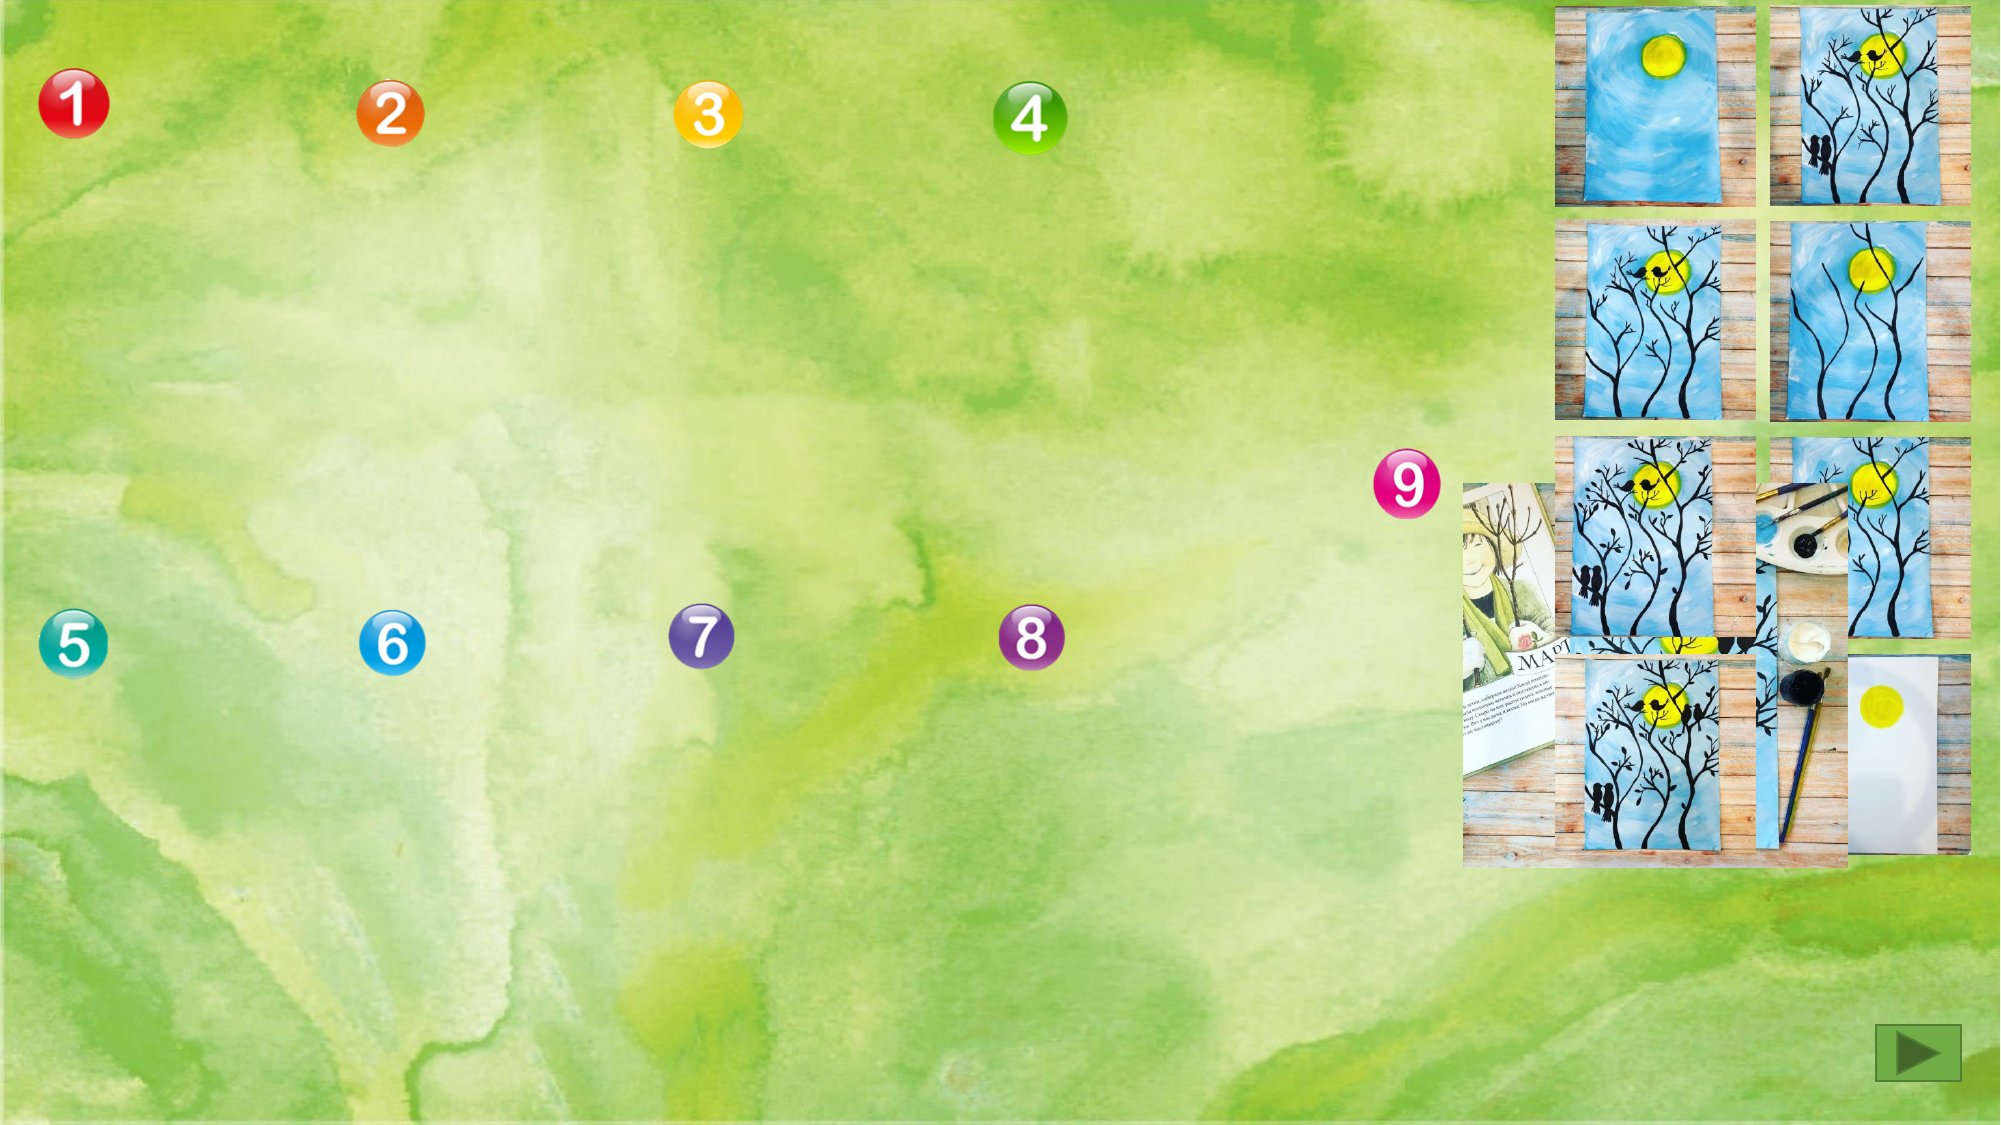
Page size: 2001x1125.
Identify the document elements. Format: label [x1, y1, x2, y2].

picture [0, 0, 2001, 1125]
text_box [1875, 1024, 1962, 1082]
